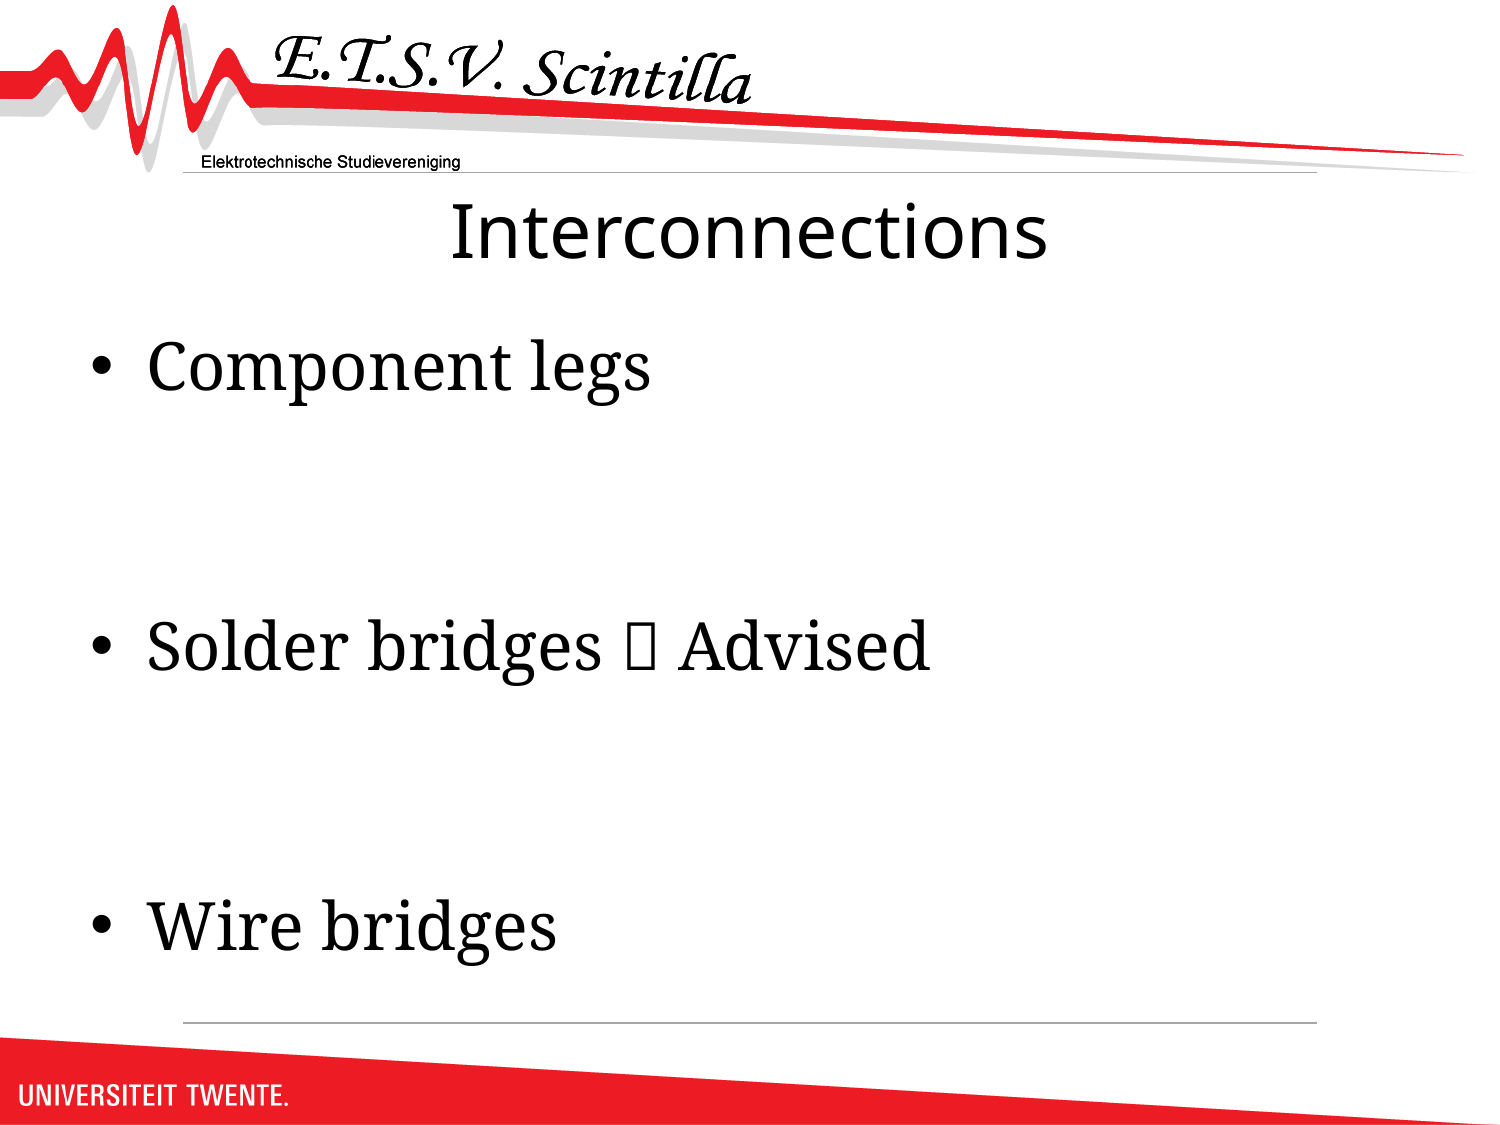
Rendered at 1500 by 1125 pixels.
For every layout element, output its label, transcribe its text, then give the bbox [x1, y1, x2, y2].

picture [0, 1024, 1500, 1125]
picture [0, 0, 1500, 173]
title Interconnections [75, 175, 1425, 282]
list Component legs Solder bridges  Advised Wire bridges [75, 316, 1425, 1005]
